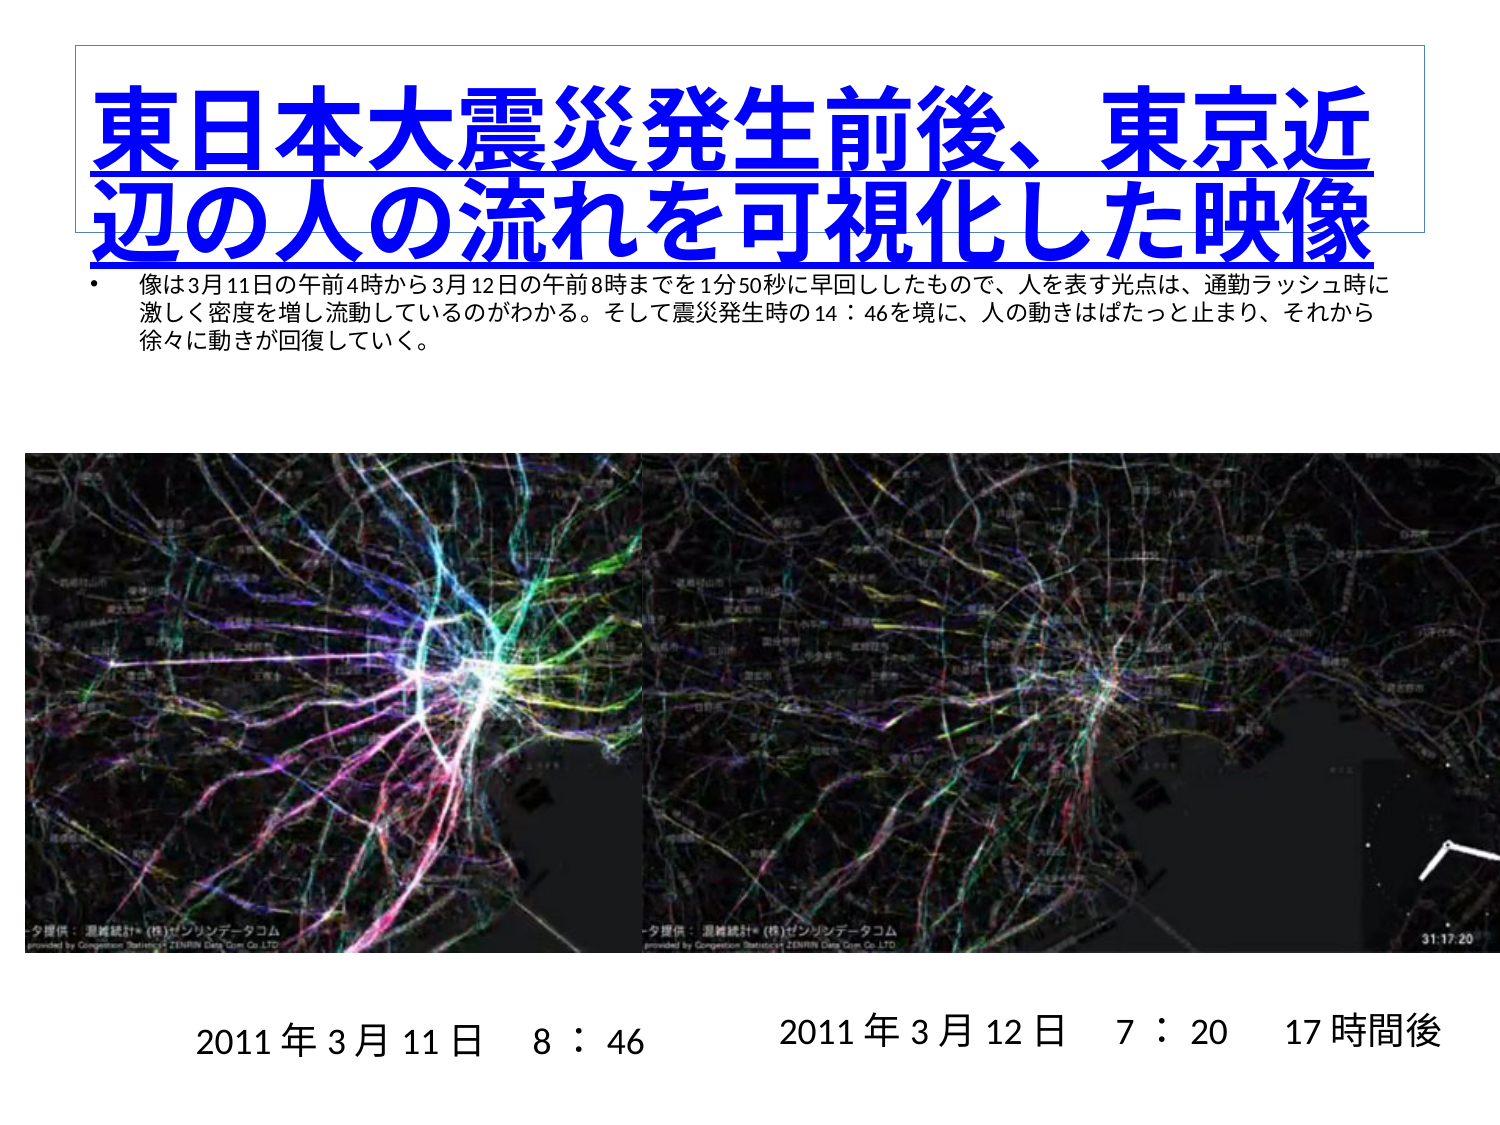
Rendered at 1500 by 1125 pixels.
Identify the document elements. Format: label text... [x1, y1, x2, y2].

text_box 2011年3月12日 7：20 17時間後 [763, 999, 1458, 1060]
text_box 2011年3月11日 8：46 [180, 1009, 660, 1070]
title 東日本大震災発生前後、東京近辺の人の流れを可視化した映像 [75, 45, 1425, 233]
list 像は3月11日の午前4時から3月12日の午前8時までを1分50秒に早回ししたもので、人を表す光点は、通勤ラッシュ時に激しく密度を増し流動しているのがわかる。そして震災発生時の14：46を境に、人の動きはぱたっと止まり、それから徐々に動きが回復していく。 [75, 262, 1425, 362]
picture [25, 453, 1500, 953]
